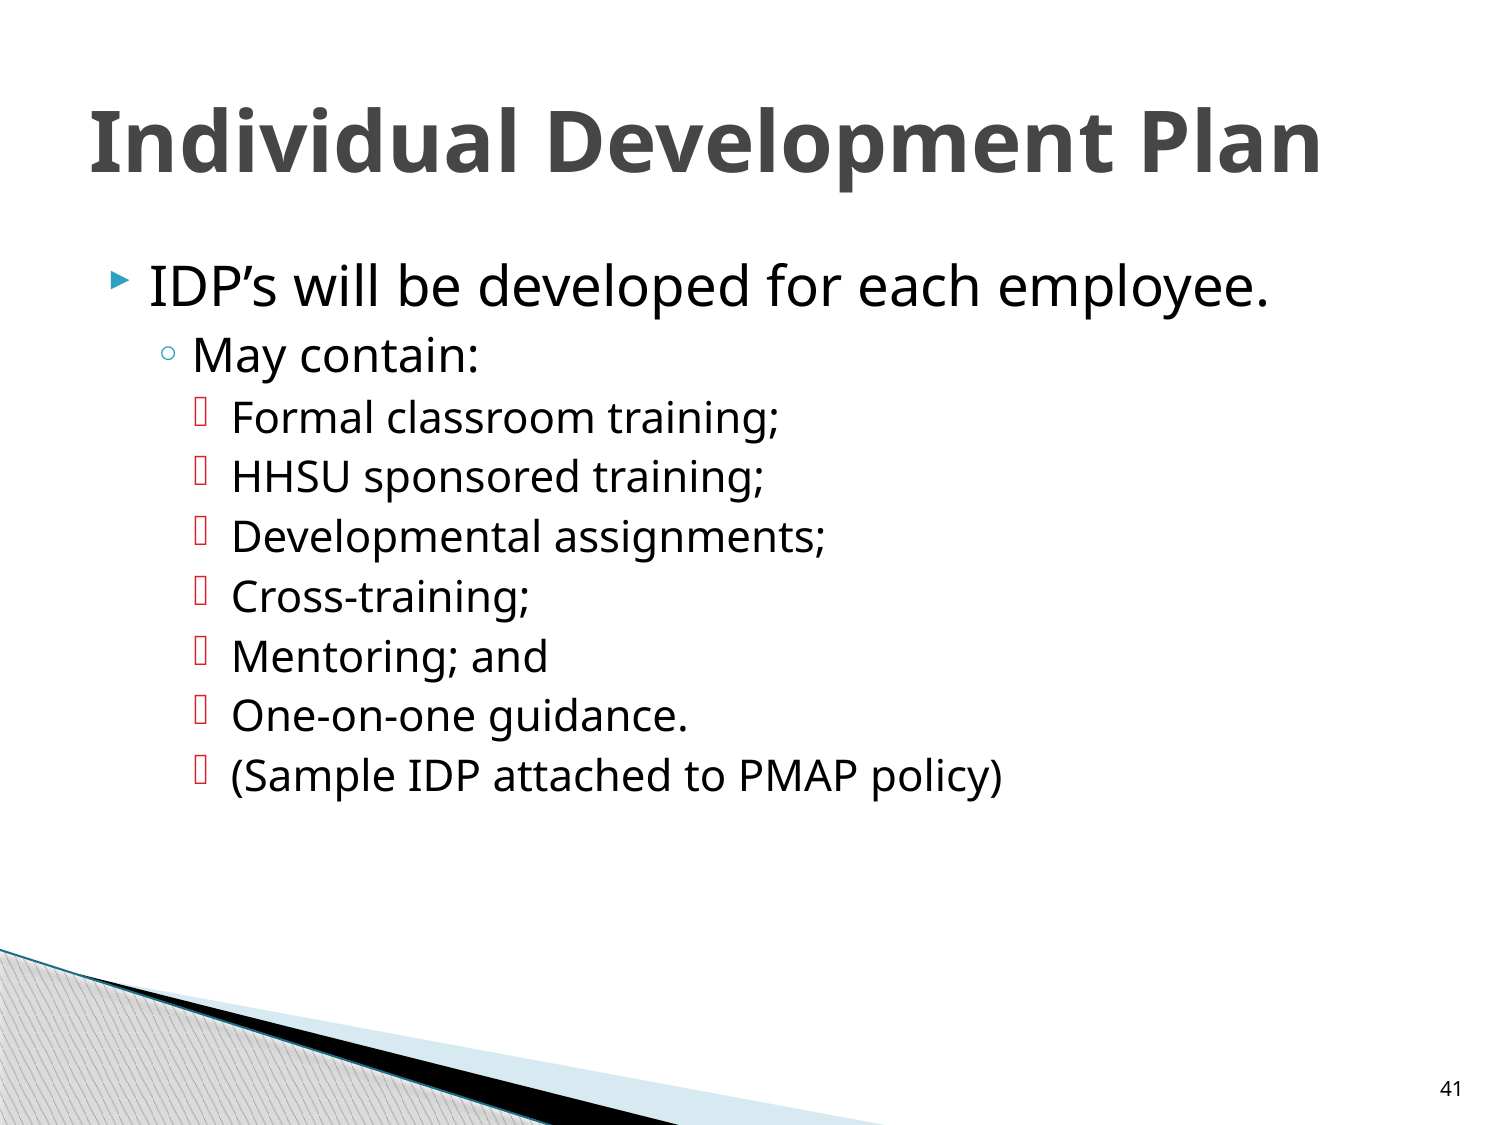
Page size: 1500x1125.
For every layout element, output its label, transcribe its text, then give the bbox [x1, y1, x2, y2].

list IDP’s will be developed for each employee. May contain: Formal classroom training; HHSU sponsored training; Developmental assignments; Cross-training; Mentoring; and One-on-one guidance. (Sample IDP attached to PMAP policy) [75, 243, 1425, 986]
title Individual Development Plan [75, 45, 1425, 233]
slide_number 41 [1418, 1051, 1479, 1112]
